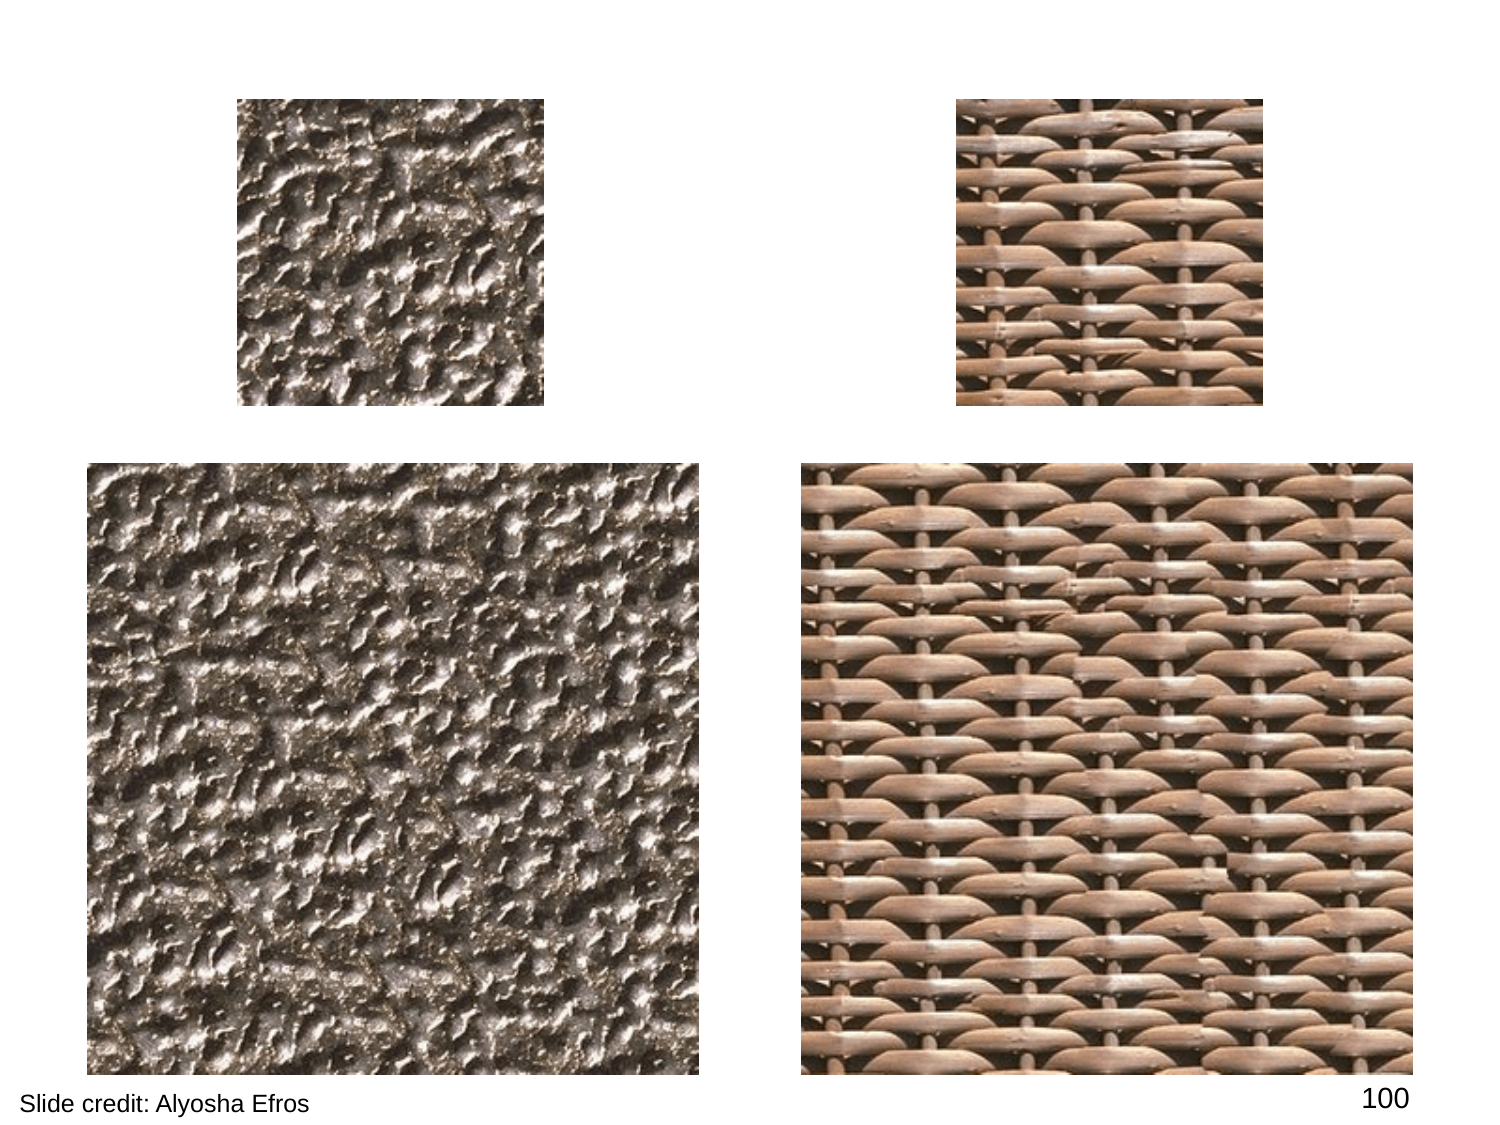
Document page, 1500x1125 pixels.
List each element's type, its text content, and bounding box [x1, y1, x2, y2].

picture [87, 463, 699, 1076]
picture [800, 463, 1413, 1076]
slide_number 100 [1074, 1071, 1426, 1125]
text_box Slide credit: Alyosha Efros [4, 1079, 326, 1125]
picture [237, 99, 544, 406]
picture [956, 99, 1263, 406]
